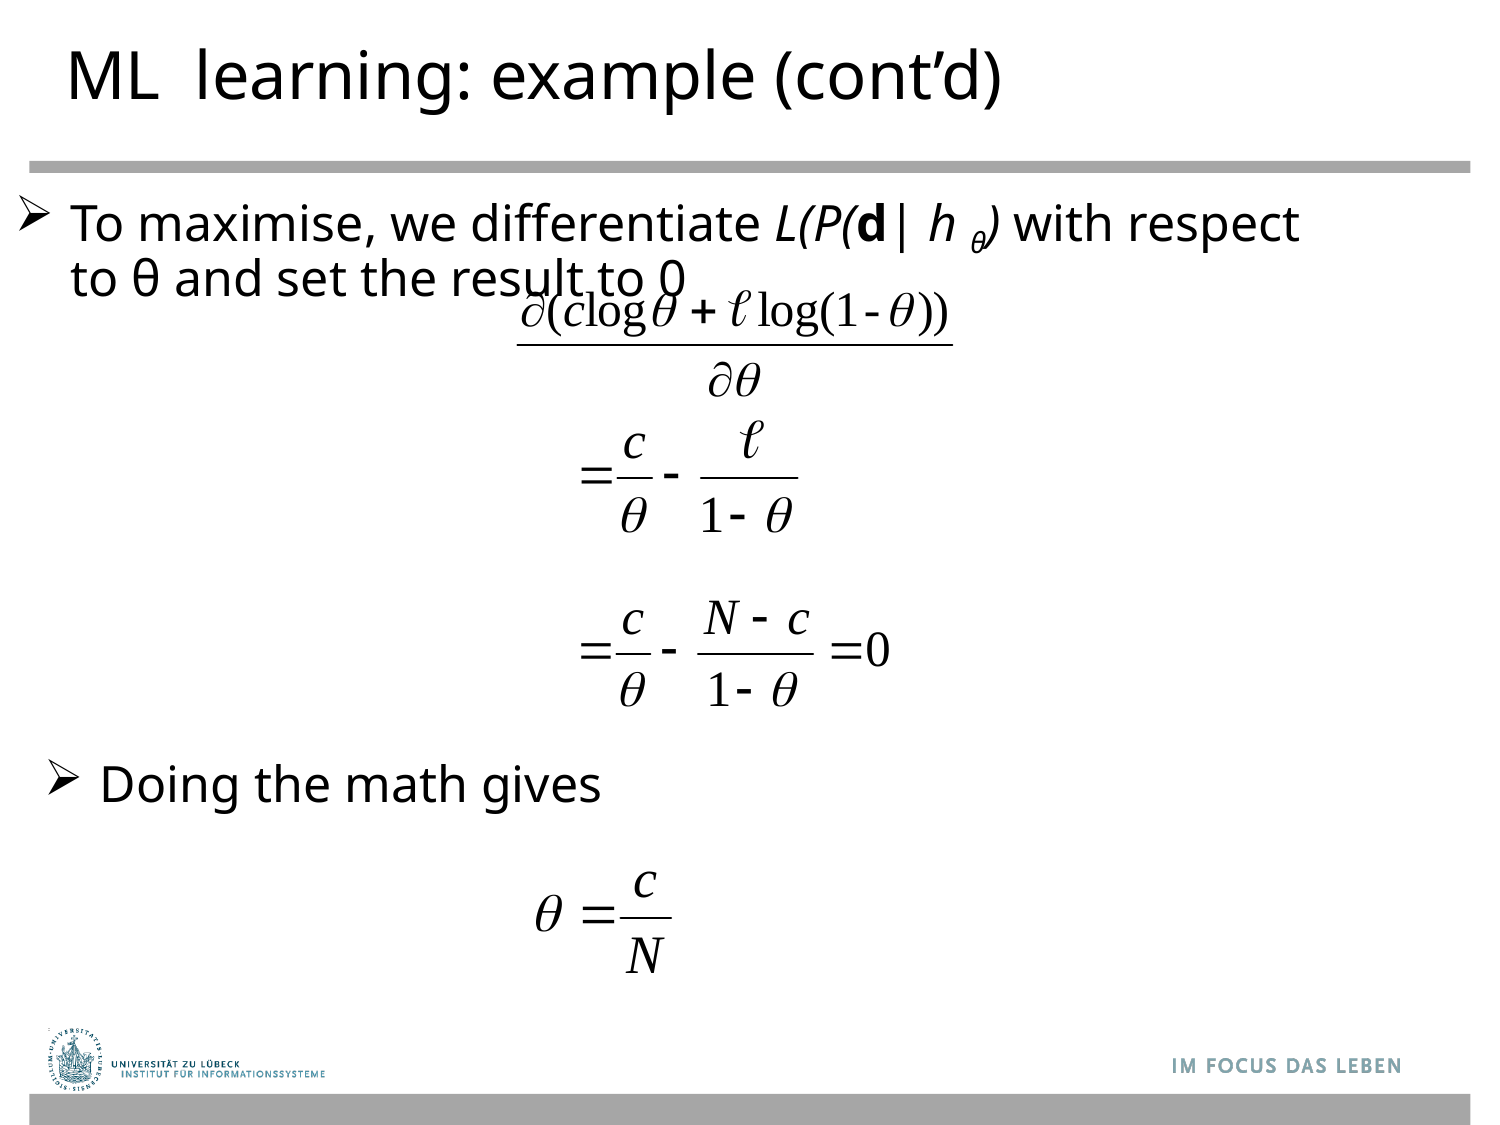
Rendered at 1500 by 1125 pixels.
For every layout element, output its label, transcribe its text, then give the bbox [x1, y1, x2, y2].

text_box To maximise, we differentiate L(P(d| h θ) with respect to θ and set the result to 0 [0, 184, 1353, 799]
picture [1173, 1058, 1400, 1073]
text_box Doing the math gives [29, 751, 1436, 858]
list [526, 845, 681, 987]
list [567, 585, 899, 718]
title ML learning: example (cont’d) [50, 24, 1450, 137]
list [567, 415, 807, 544]
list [508, 278, 963, 407]
